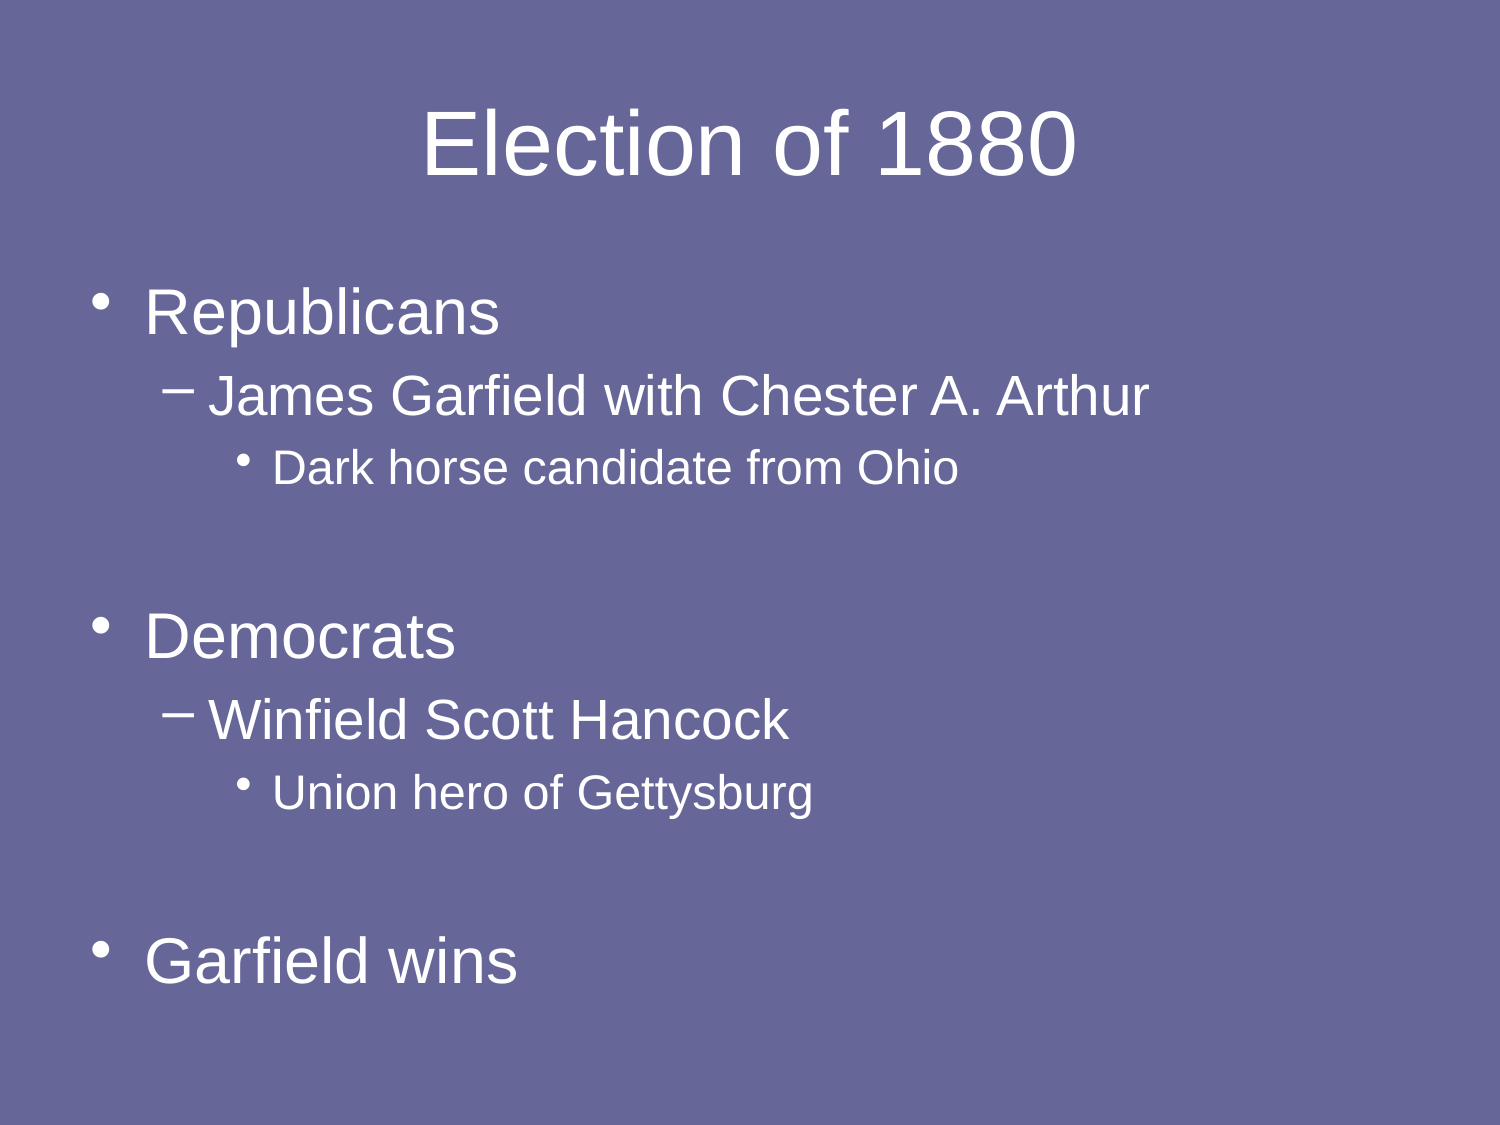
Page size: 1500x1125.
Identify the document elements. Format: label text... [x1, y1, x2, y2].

title Election of 1880 [75, 45, 1425, 233]
list Republicans James Garfield with Chester A. Arthur Dark horse candidate from Ohio Democrats Winfield Scott Hancock Union hero of Gettysburg Garfield wins [75, 262, 1425, 1005]
